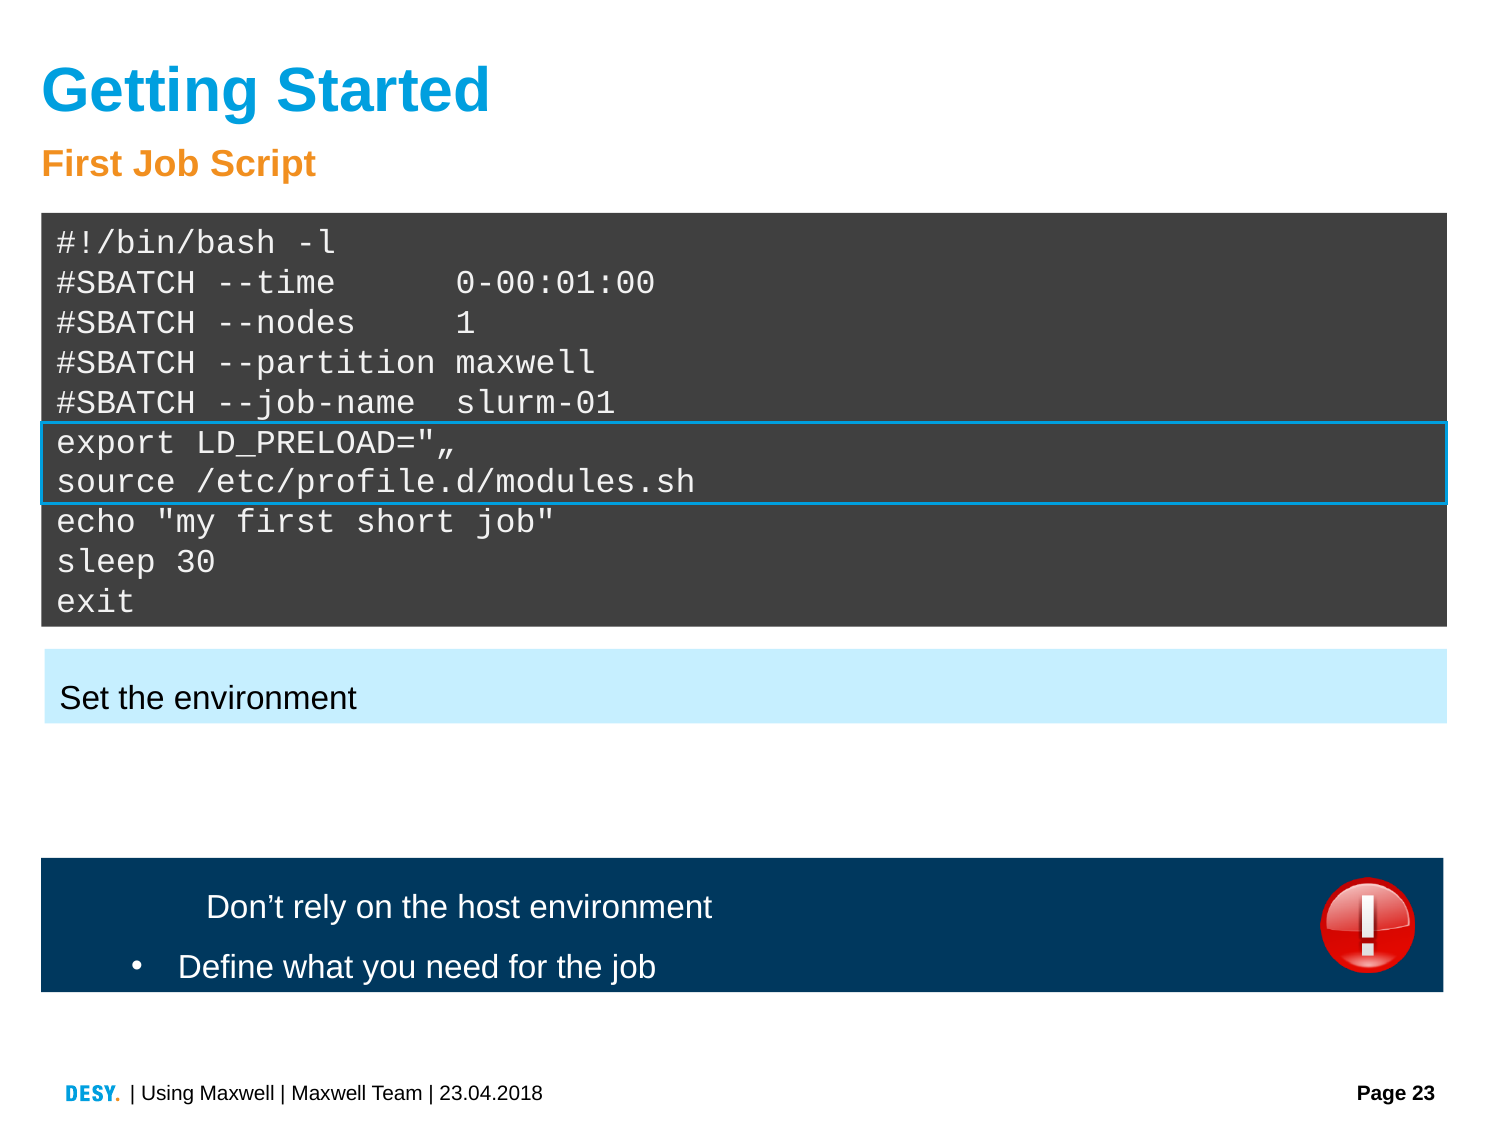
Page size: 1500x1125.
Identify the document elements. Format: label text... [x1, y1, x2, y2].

footer | Using Maxwell | Maxwell Team | 23.04.2018 [129, 1079, 1323, 1111]
text_box [40, 421, 1448, 504]
text_box #!/bin/bash -l #SBATCH --time 0-00:01:00 #SBATCH --nodes 1 #SBATCH --partition maxwell #SBATCH --job-name slurm-01 export LD_PRELOAD="„ source /etc/profile.d/modules.sh echo "my first short job" sleep 30 exit [41, 504, 1447, 627]
title Getting Started [41, 57, 1412, 132]
text_box Set the environment [44, 648, 1447, 724]
list First Job Script [41, 134, 1414, 197]
text_box Don’t rely on the host environment Define what you need for the job [41, 857, 1444, 993]
text_box #!/bin/bash -l #SBATCH --time 0-00:01:00 #SBATCH --nodes 1 #SBATCH --partition maxwell #SBATCH --job-name slurm-01 export LD_PRELOAD="„ source /etc/profile.d/modules.sh echo "my first short job" sleep 30 exit [41, 212, 1447, 421]
picture [1320, 877, 1415, 973]
